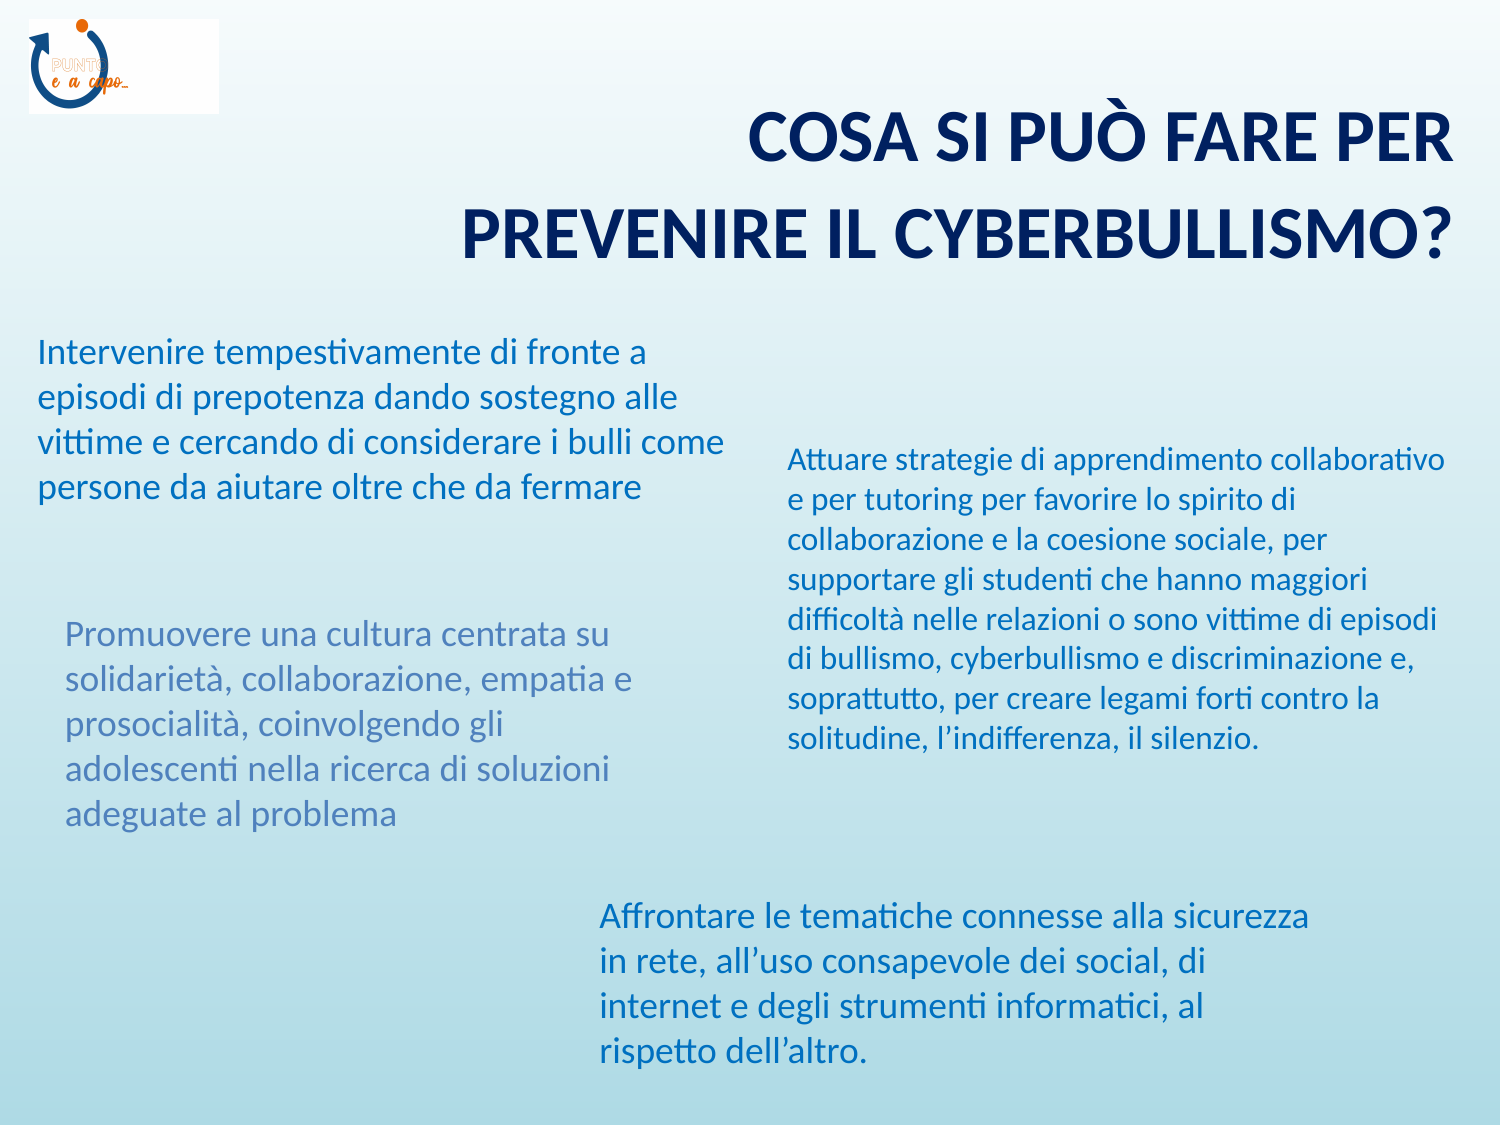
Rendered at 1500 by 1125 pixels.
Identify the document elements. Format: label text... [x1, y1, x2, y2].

text_box Intervenire tempestivamente di fronte a episodi di prepotenza dando sostegno alle vittime e cercando di considerare i bulli come persone da aiutare oltre che da fermare [22, 319, 773, 515]
text_box COSA SI PUÒ FARE PER PREVENIRE IL CYBERBULLISMO? [301, 41, 1471, 282]
text_box Promuovere una cultura centrata su solidarietà, collaborazione, empatia e prosocialità, coinvolgendo gli adolescenti nella ricerca di soluzioni adeguate al problema [50, 601, 694, 841]
picture [29, 18, 219, 114]
text_box Attuare strategie di apprendimento collaborativo e per tutoring per favorire lo spirito di collaborazione e la coesione sociale, per supportare gli studenti che hanno maggiori difficoltà nelle relazioni o sono vittime di episodi di bullismo, cyberbullismo e discriminazione e, soprattutto, per creare legami forti contro la solitudine, l’indifferenza, il silenzio. [772, 429, 1465, 773]
text_box Affrontare le tematiche connesse alla sicurezza in rete, all’uso consapevole dei social, di internet e degli strumenti informatici, al rispetto dell’altro. [584, 884, 1335, 1079]
